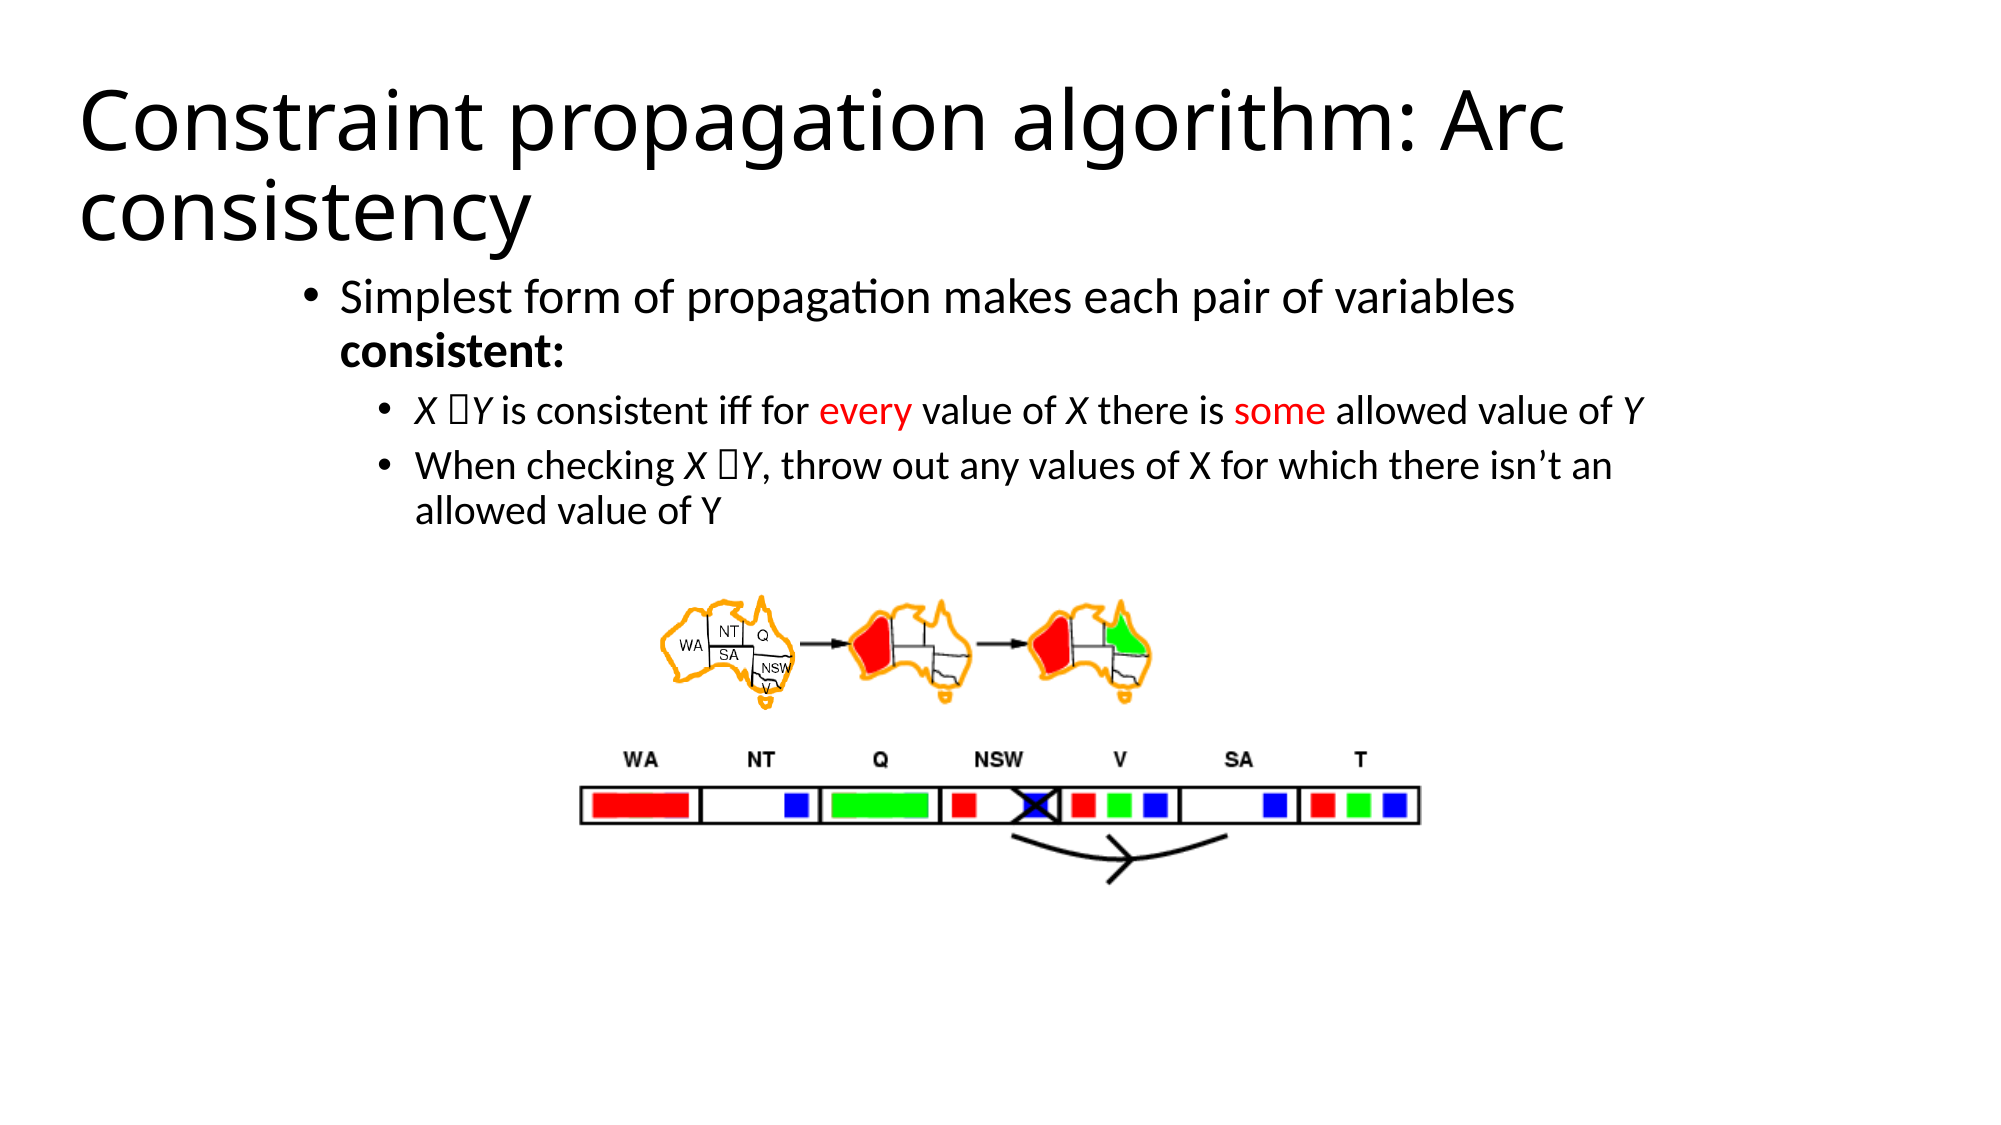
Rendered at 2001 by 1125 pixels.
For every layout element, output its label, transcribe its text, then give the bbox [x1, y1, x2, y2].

list Simplest form of propagation makes each pair of variables consistent: X Y is consistent iff for every value of X there is some allowed value of Y When checking X Y, throw out any values of X for which there isn’t an allowed value of Y [287, 278, 1700, 1125]
title Constraint propagation algorithm: Arc consistency [63, 59, 1863, 278]
picture [578, 586, 1422, 888]
